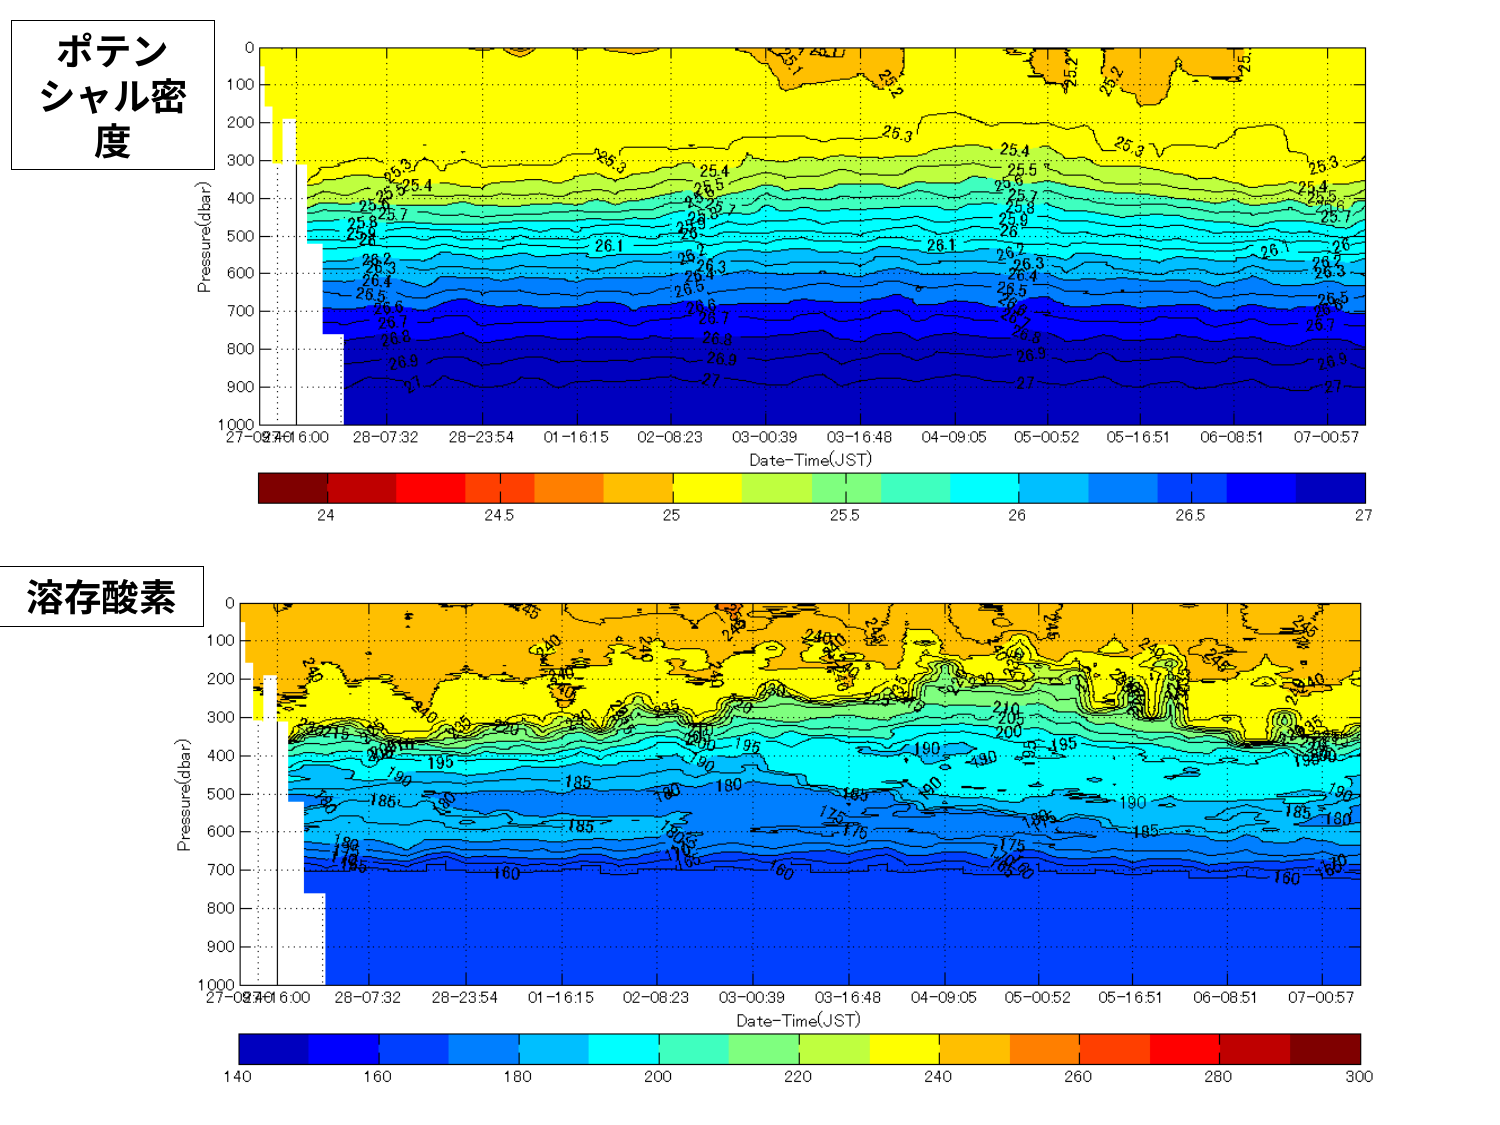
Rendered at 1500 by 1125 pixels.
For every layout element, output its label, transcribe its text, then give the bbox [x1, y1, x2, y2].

picture [51, 5, 1500, 1125]
text_box 溶存酸素 [0, 566, 51, 627]
text_box ポテンシャル密度 [11, 20, 73, 170]
